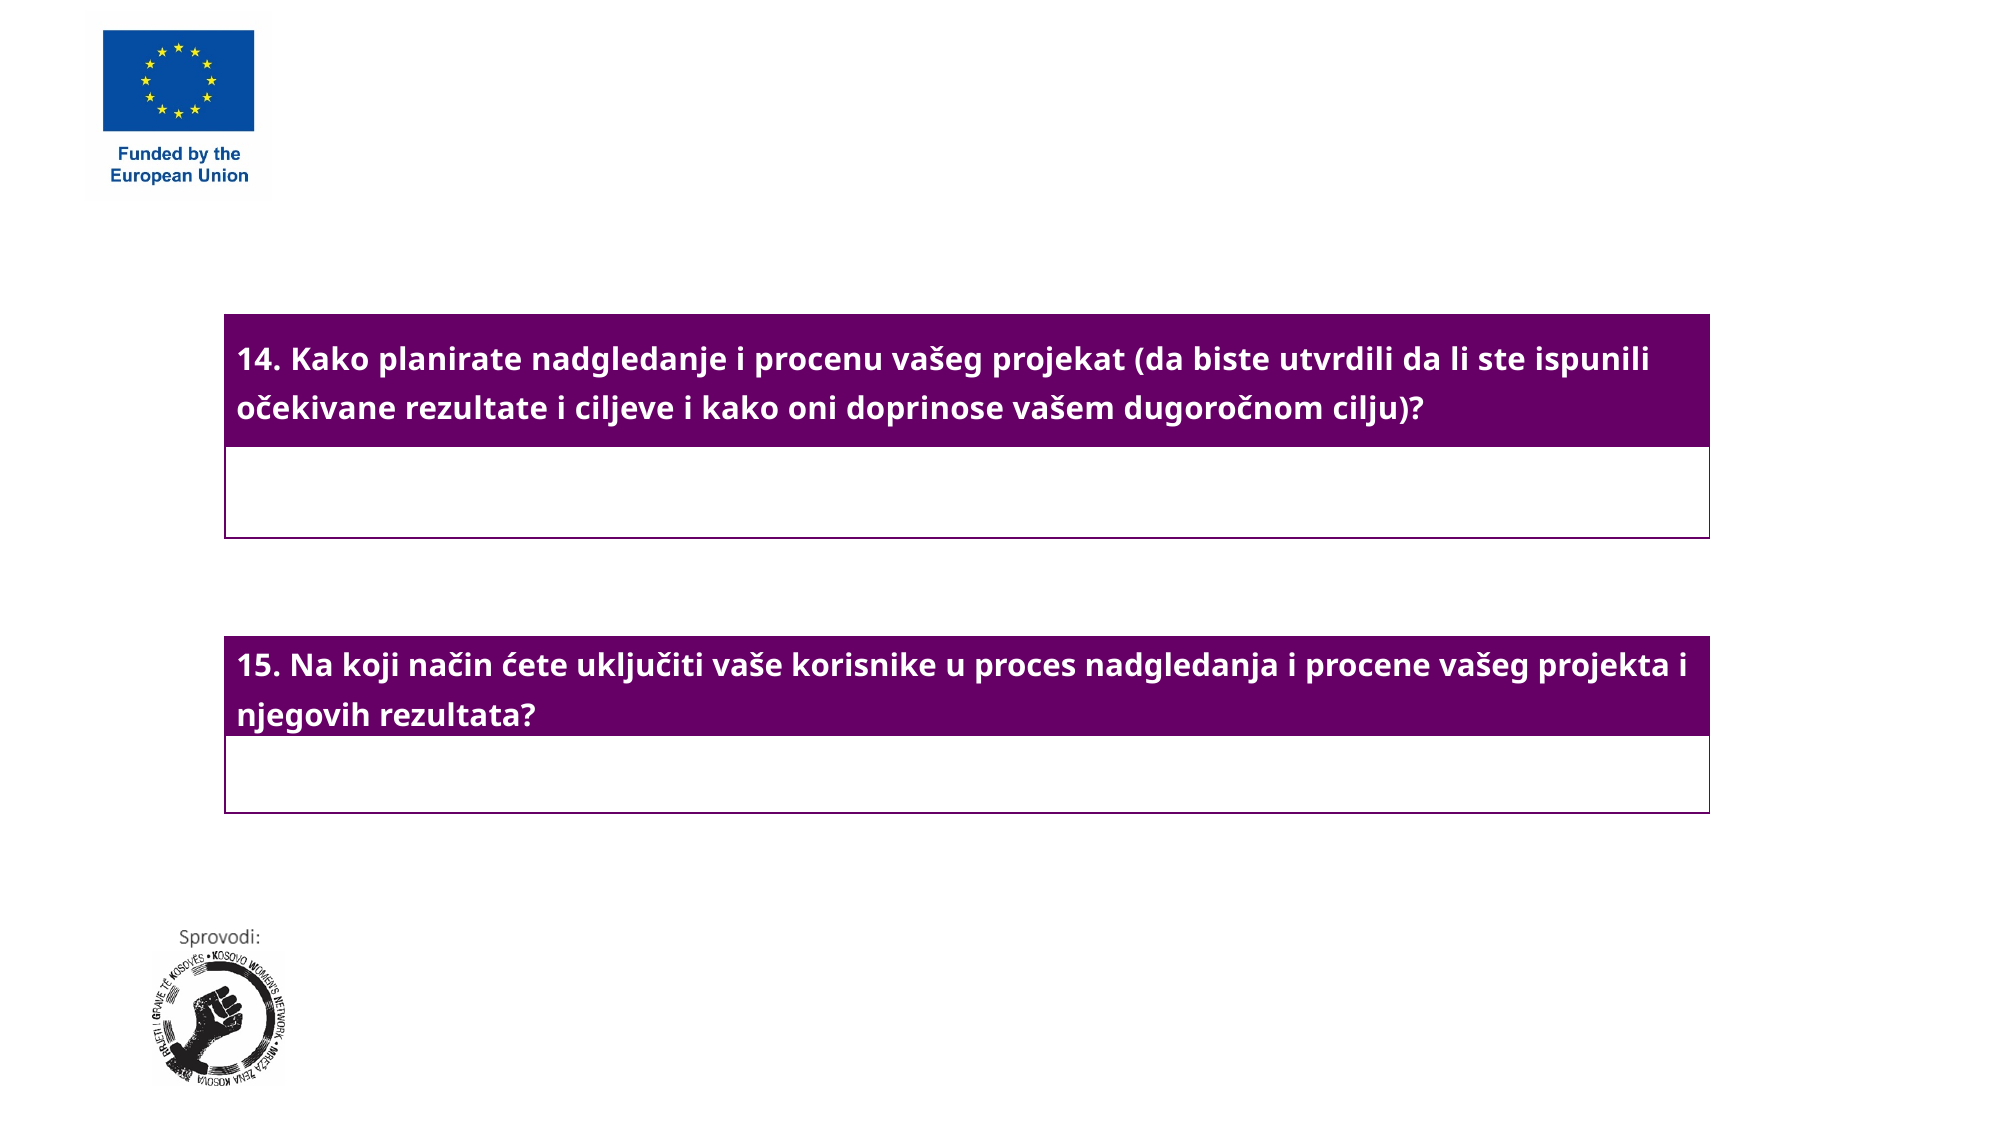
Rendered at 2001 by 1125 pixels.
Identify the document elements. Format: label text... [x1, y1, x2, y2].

picture [85, 11, 272, 201]
table_cell [226, 447, 1709, 537]
table_header 15. Na koji način ćete uključiti vaše korisnike u proces nadgledanja i procene vašeg projekta i njegovih rezultata? [226, 638, 1709, 734]
picture [152, 915, 285, 1086]
table_header 14. Kako planirate nadgledanje i procenu vašeg projekat (da biste utvrdili da li ste ispunili očekivane rezultate i ciljeve i kako oni doprinose vašem dugoročnom cilju)? [226, 315, 1709, 445]
table_cell [226, 736, 1709, 812]
